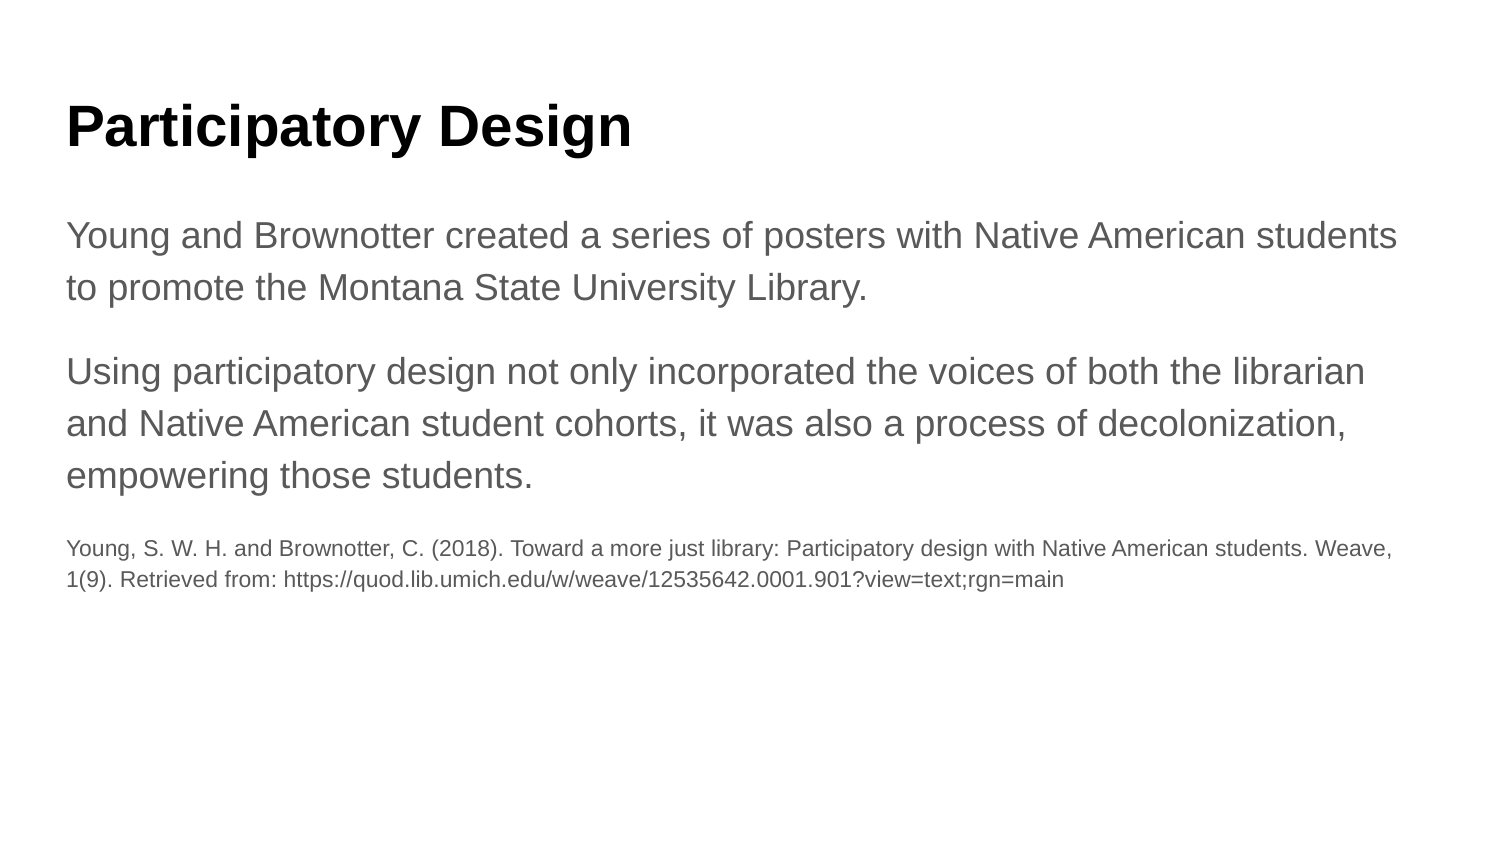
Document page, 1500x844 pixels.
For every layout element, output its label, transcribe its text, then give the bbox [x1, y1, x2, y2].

list Young and Brownotter created a series of posters with Native American students to promote the Montana State University Library. Using participatory design not only incorporated the voices of both the librarian and Native American student cohorts, it was also a process of decolonization, empowering those students. Young, S. W. H. and Brownotter, C. (2018). Toward a more just library: Participatory design with Native American students. Weave, 1(9). Retrieved from: https://quod.lib.umich.edu/w/weave/12535642.0001.901?view=text;rgn=main [51, 189, 1449, 750]
title Participatory Design [51, 72, 1449, 167]
